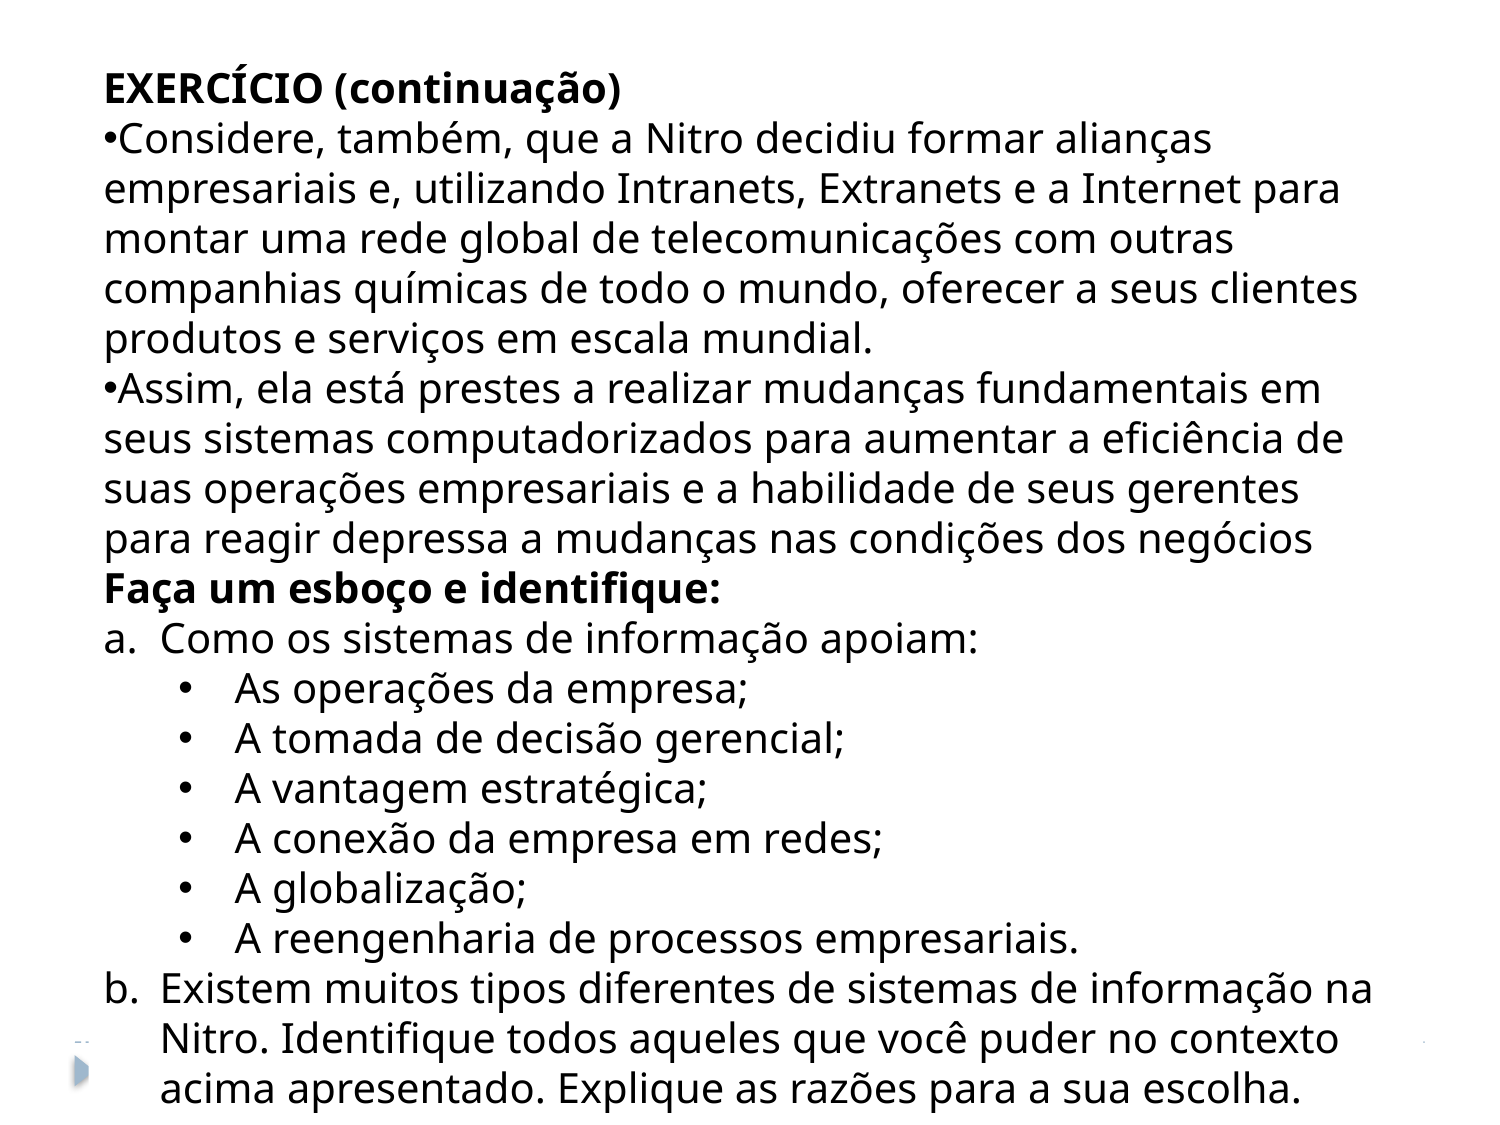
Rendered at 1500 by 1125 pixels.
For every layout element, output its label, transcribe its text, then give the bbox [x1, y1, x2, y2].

text_box EXERCÍCIO (continuação) Considere, também, que a Nitro decidiu formar alianças empresariais e, utilizando Intranets, Extranets e a Internet para montar uma rede global de telecomunicações com outras companhias químicas de todo o mundo, oferecer a seus clientes produtos e serviços em escala mundial. Assim, ela está prestes a realizar mudanças fundamentais em seus sistemas computadorizados para aumentar a eficiência de suas operações empresariais e a habilidade de seus gerentes para reagir depressa a mudanças nas condições dos negócios Faça um esboço e identifique: Como os sistemas de informação apoiam: As operações da empresa; A tomada de decisão gerencial; A vantagem estratégica; A conexão da empresa em redes; A globalização; A reengenharia de processos empresariais. Existem muitos tipos diferentes de sistemas de informação na Nitro. Identifique todos aqueles que você puder no contexto acima apresentado. Explique as razões para a sua escolha. [88, 54, 1424, 1120]
